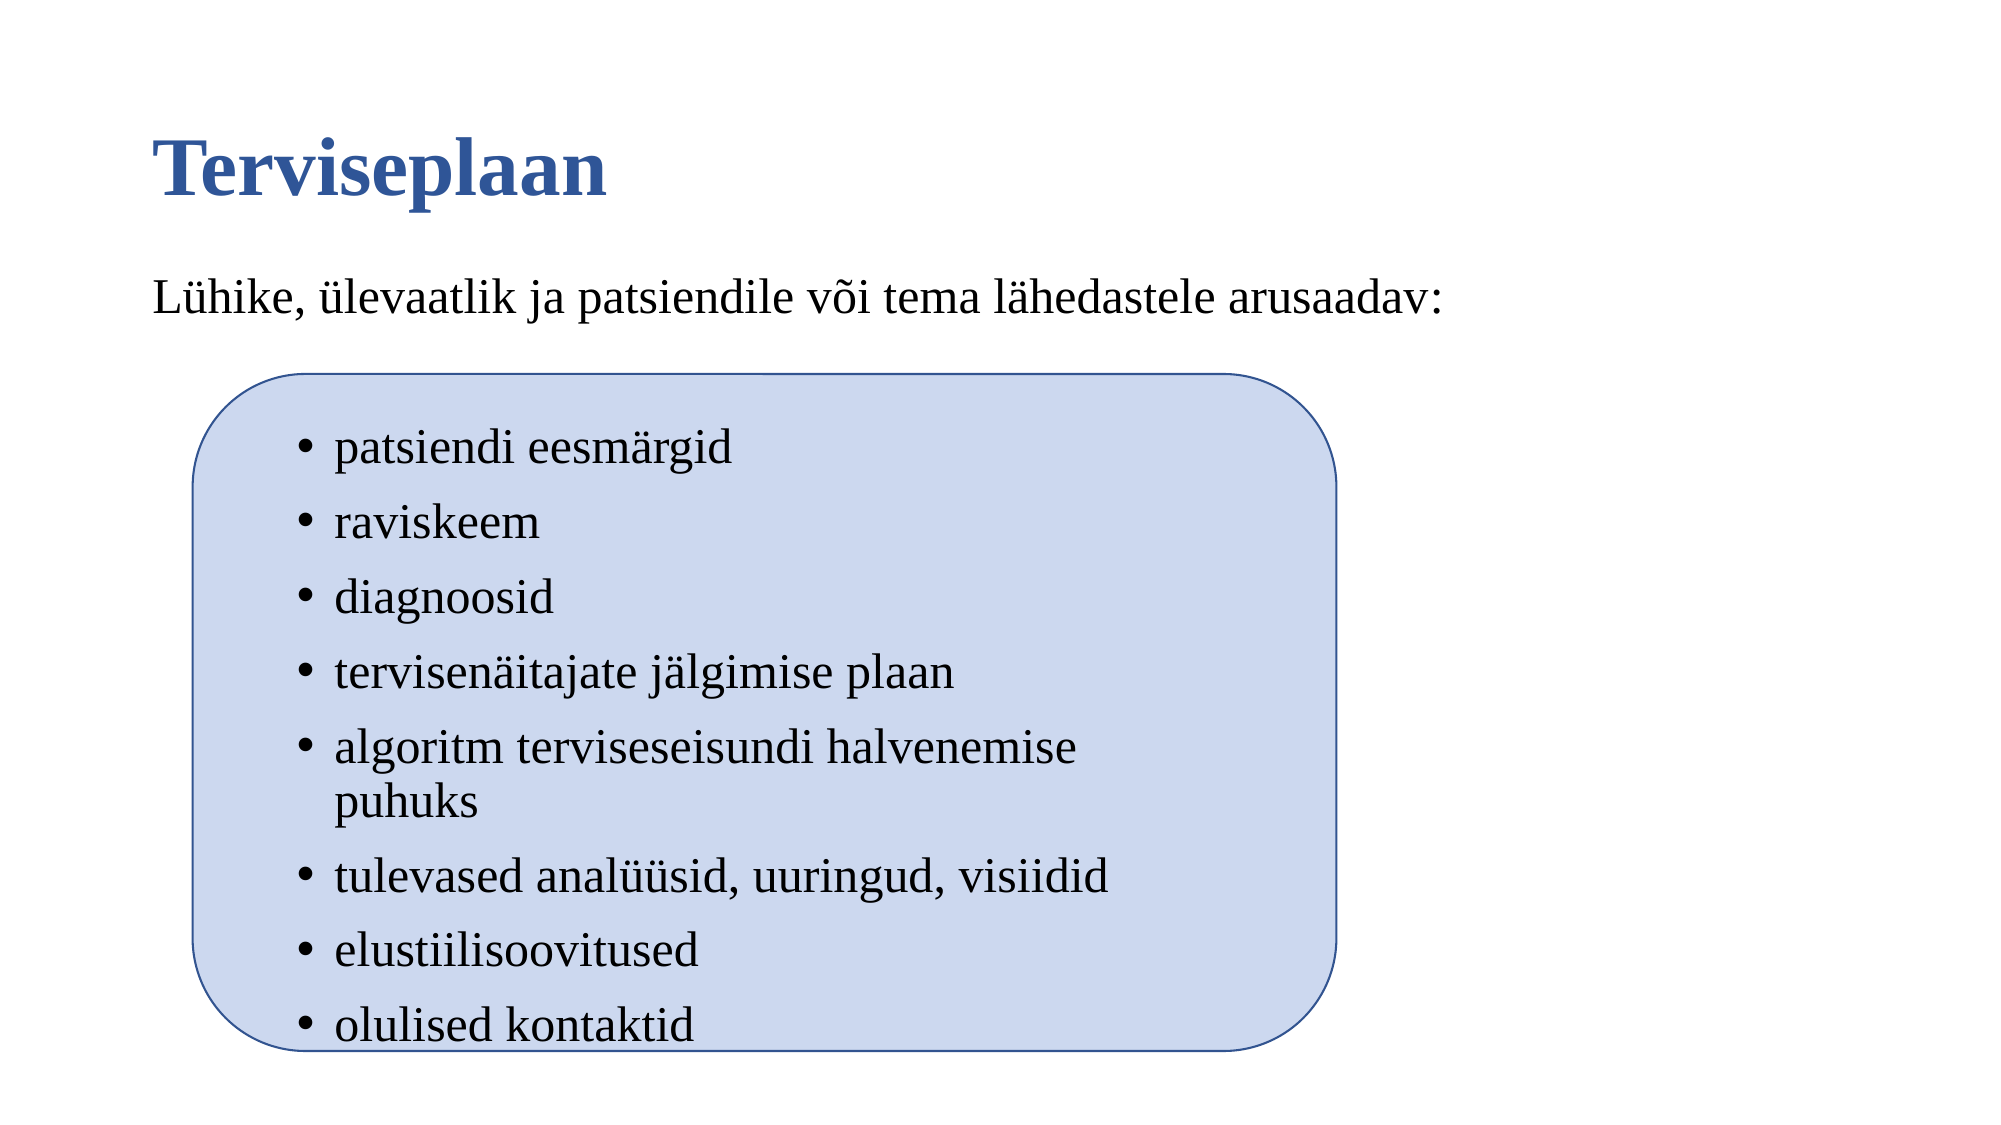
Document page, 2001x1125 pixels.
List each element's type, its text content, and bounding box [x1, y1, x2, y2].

title Terviseplaan [137, 59, 1863, 278]
list patsiendi eesmärgid raviskeem diagnoosid tervisenäitajate jälgimise plaan algoritm terviseseisundi halvenemise puhuks tulevased analüüsid, uuringud, visiidid elustiilisoovitused olulised kontaktid [281, 413, 1248, 1036]
text_box [191, 376, 1338, 1053]
text_box Lühike, ülevaatlik ja patsiendile või tema lähedastele arusaadav: [137, 256, 1636, 376]
